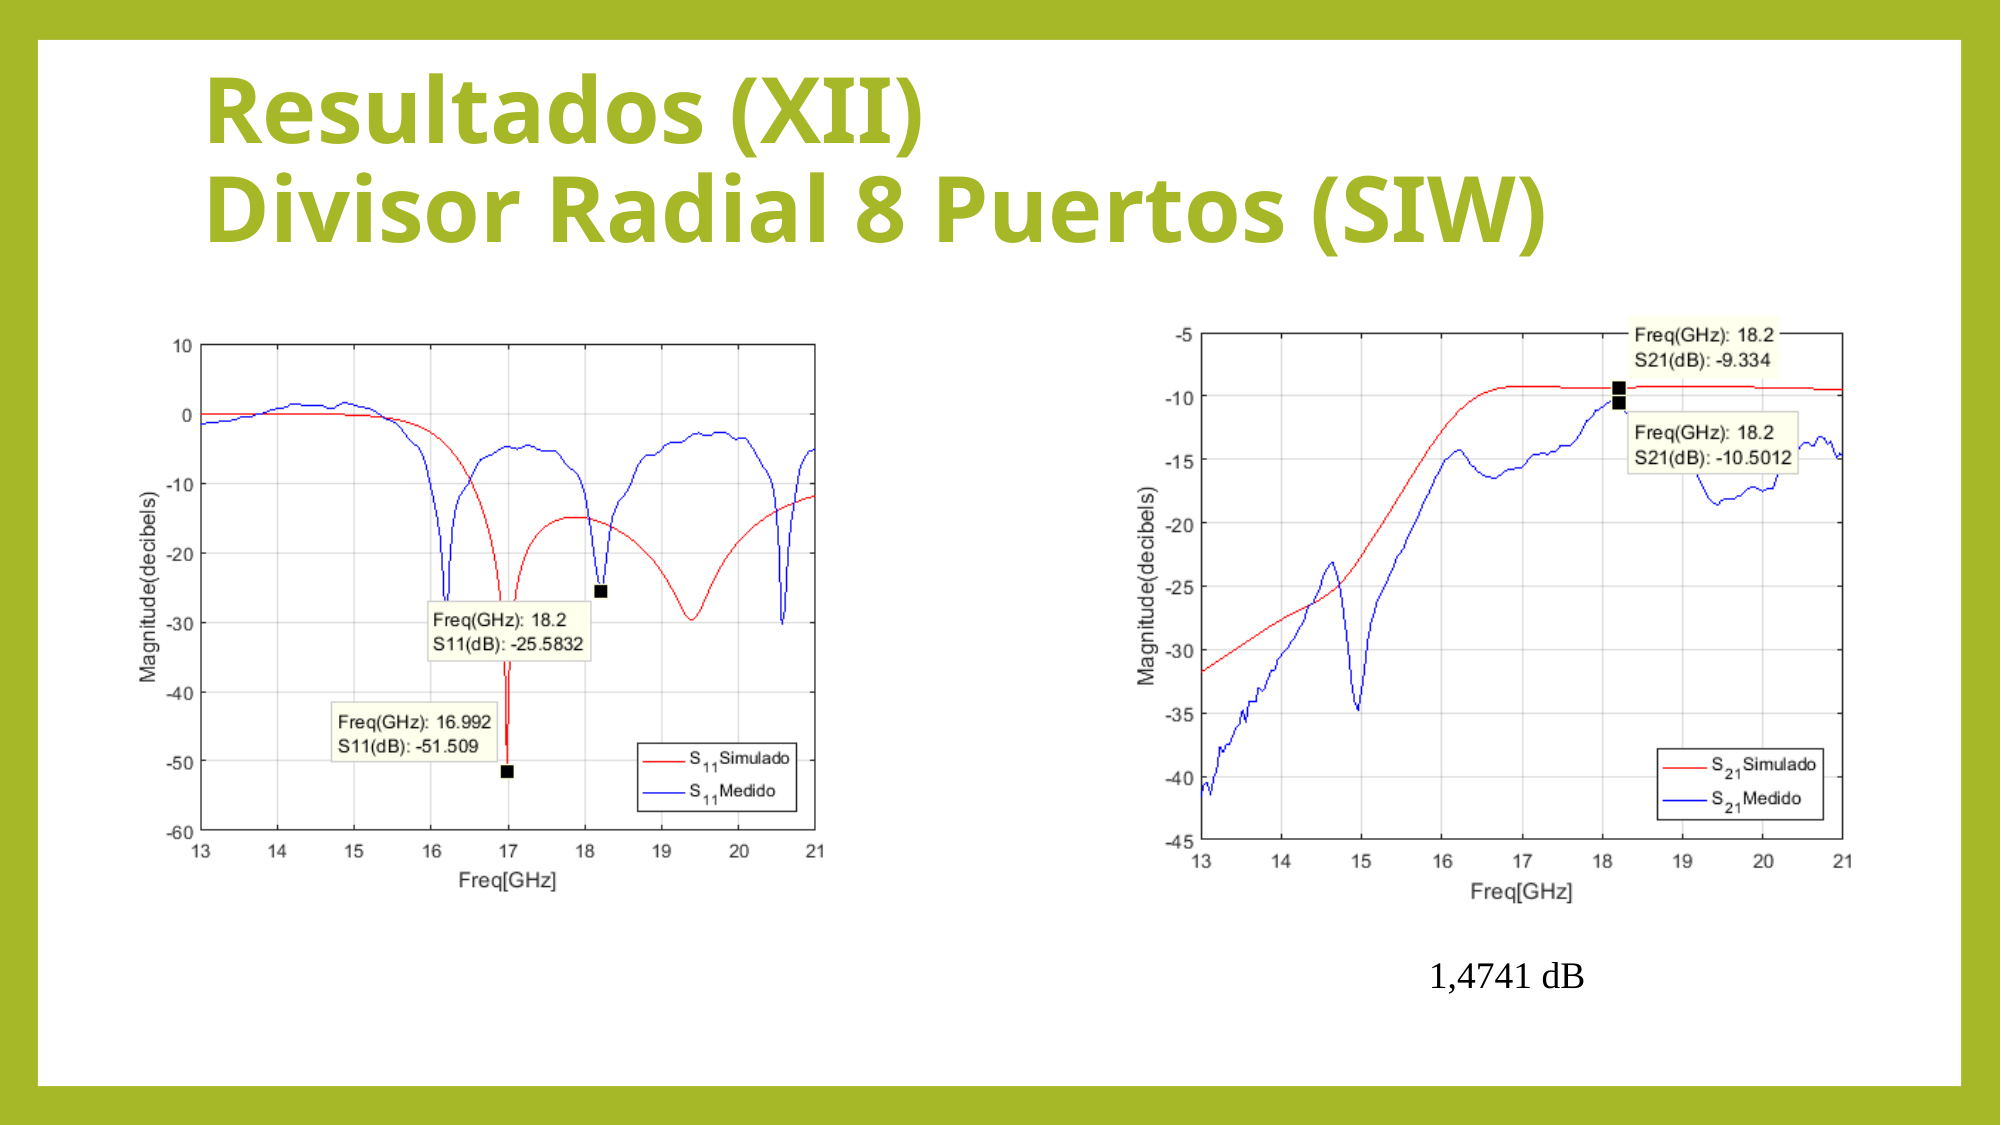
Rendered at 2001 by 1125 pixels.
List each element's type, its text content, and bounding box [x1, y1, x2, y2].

picture [1093, 287, 1922, 909]
title Resultados (XII) Divisor Radial 8 Puertos (SIW) [187, 51, 1808, 275]
picture [96, 299, 892, 896]
